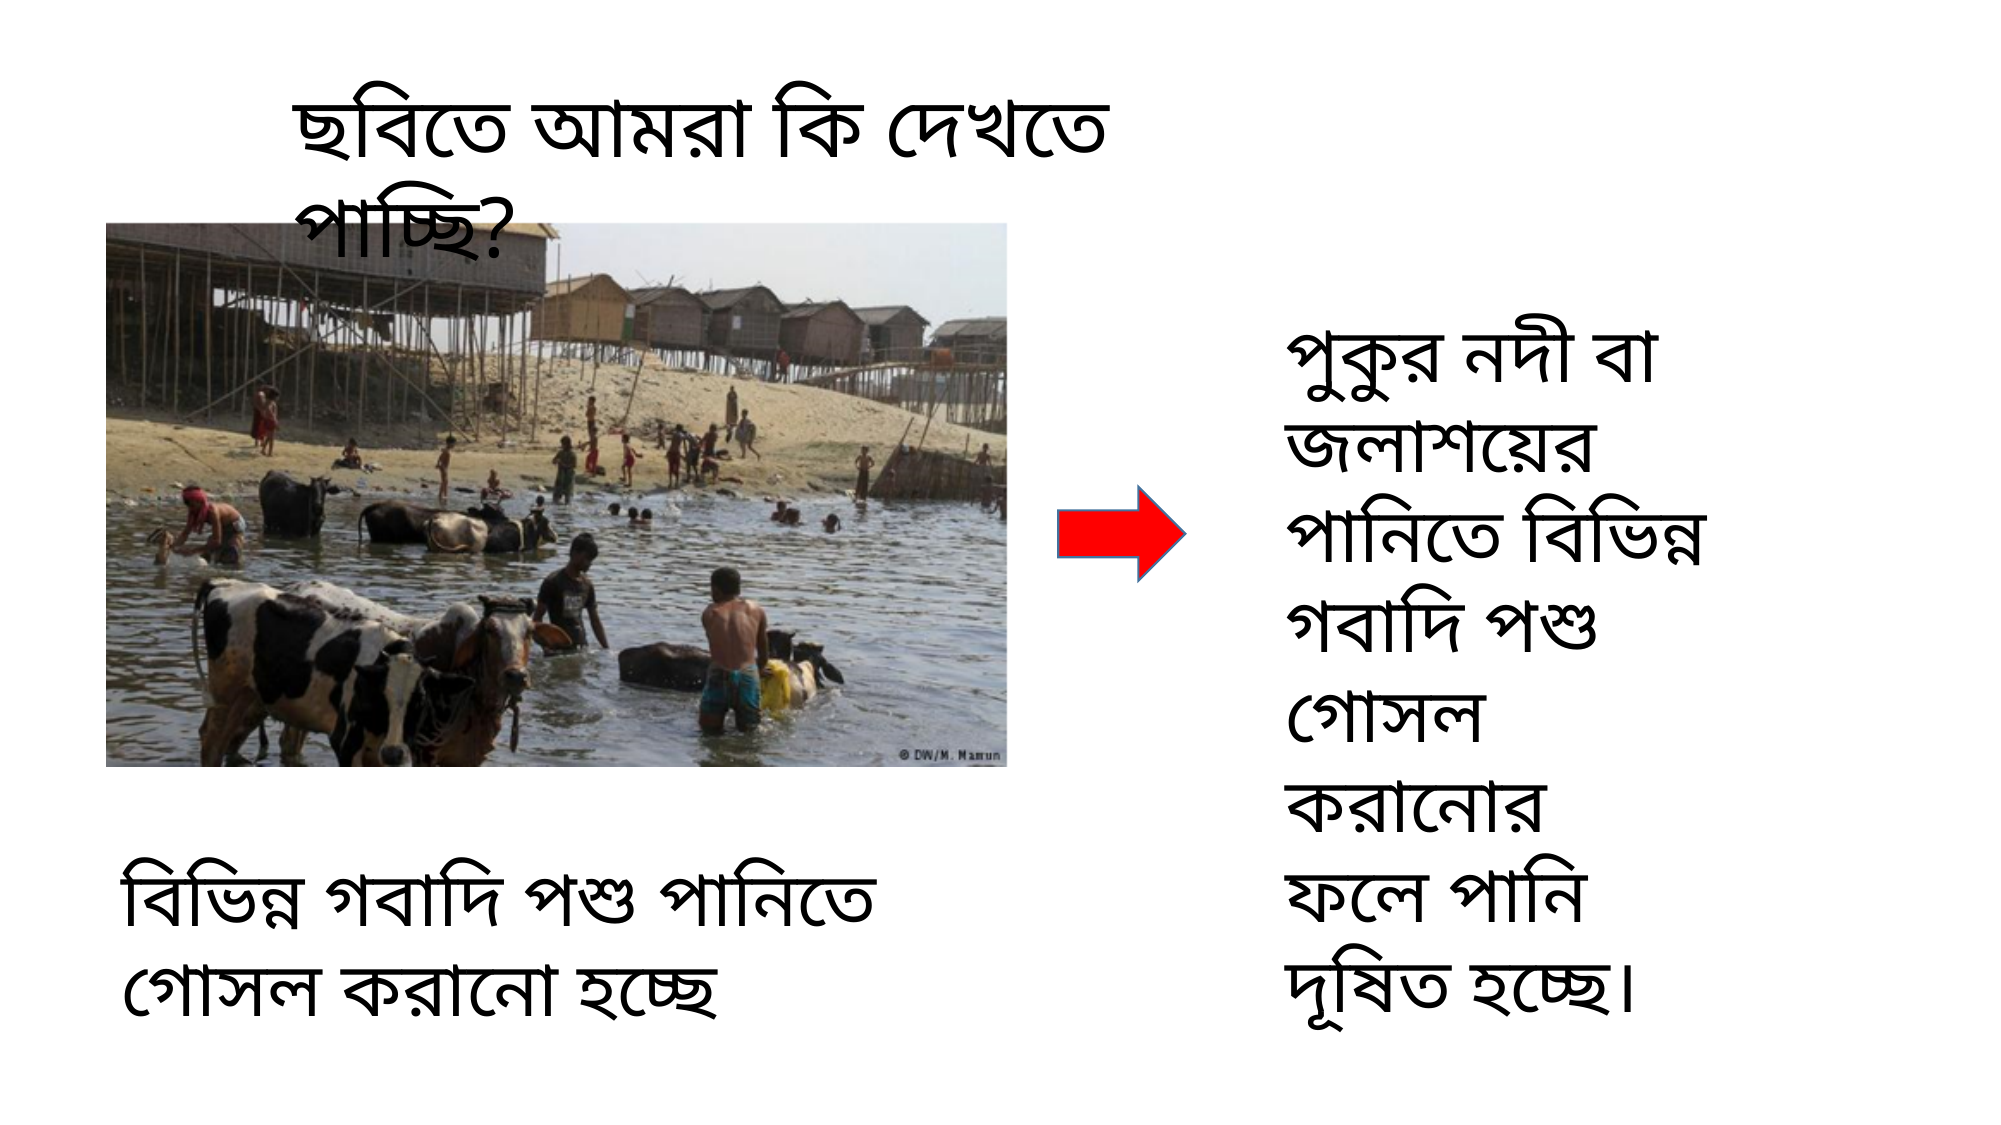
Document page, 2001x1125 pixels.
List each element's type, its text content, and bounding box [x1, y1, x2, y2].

picture [106, 220, 1009, 767]
text_box [1057, 484, 1187, 584]
text_box ছবিতে আমরা কি দেখতে পাচ্ছি? [279, 66, 1215, 282]
text_box বিভিন্ন গবাদি পশু পানিতে গোসল করানো হচ্ছে [106, 843, 1065, 1039]
text_box পুকুর নদী বা জলাশয়ের পানিতে বিভিন্ন গবাদি পশু গোসল করানোর ফলে পানি দূষিত হচ্ছে। [1270, 300, 1723, 1036]
